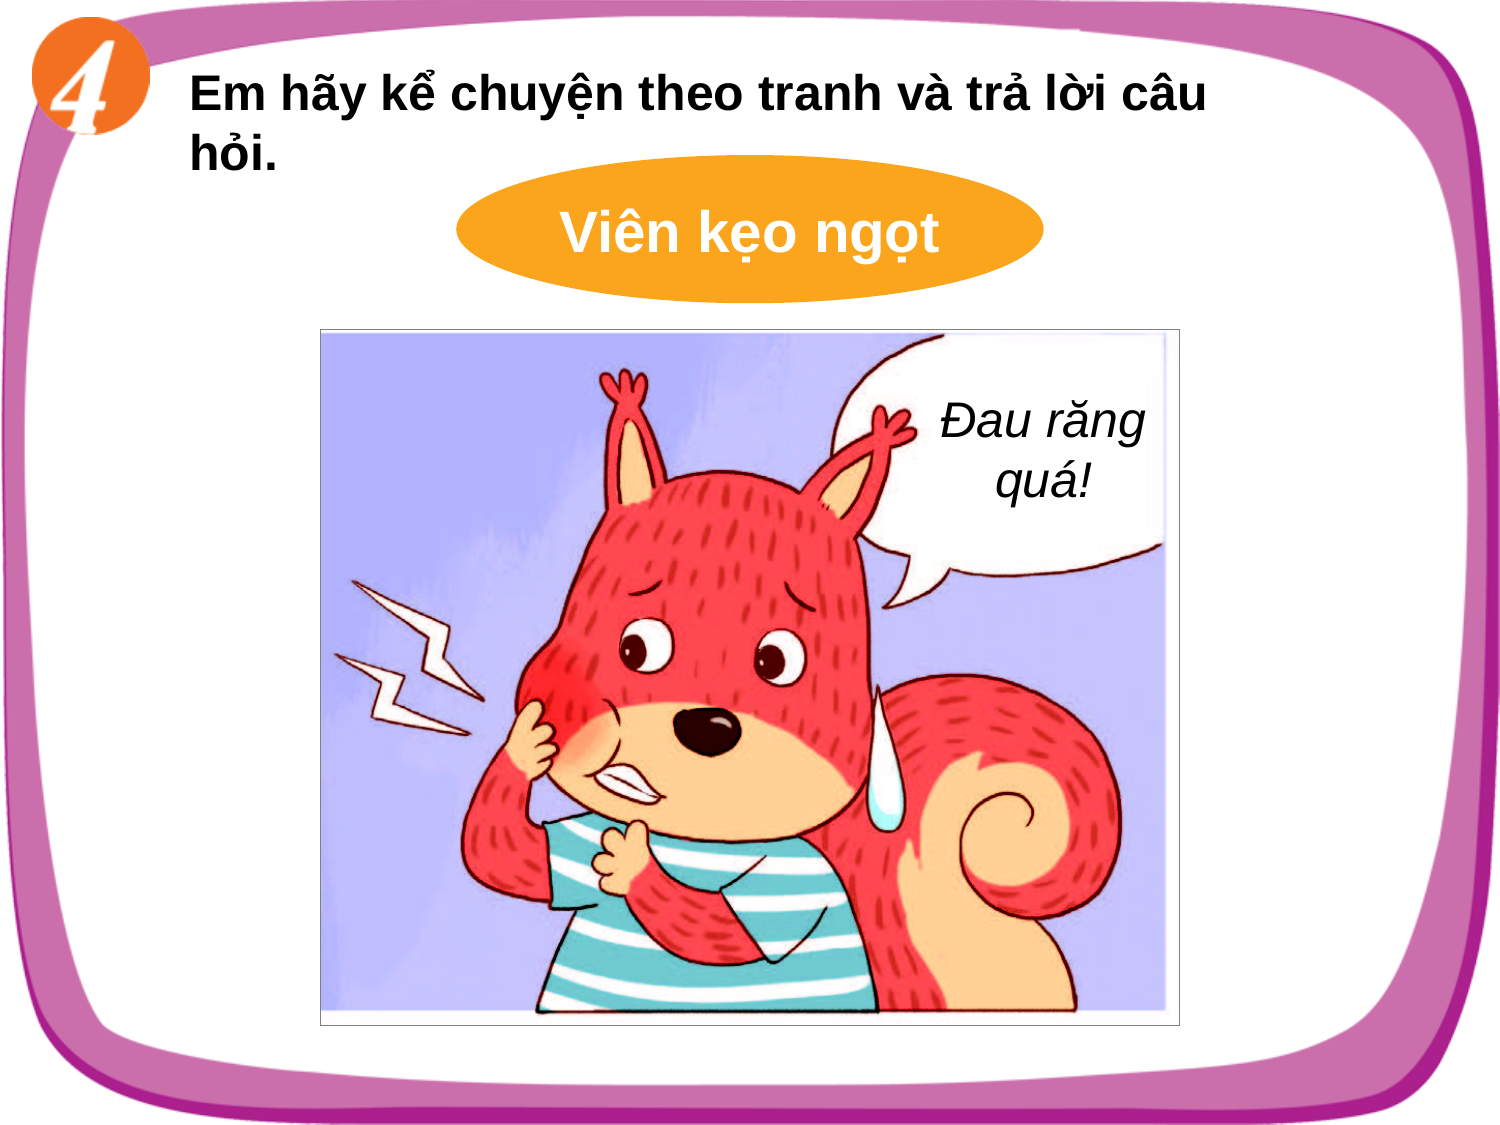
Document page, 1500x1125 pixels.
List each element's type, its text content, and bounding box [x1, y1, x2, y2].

picture [0, 0, 1500, 1125]
text_box Em hãy kể chuyện theo tranh và trả lời câu hỏi. [174, 53, 1326, 188]
text_box Viên kẹo ngọt [455, 153, 1045, 305]
